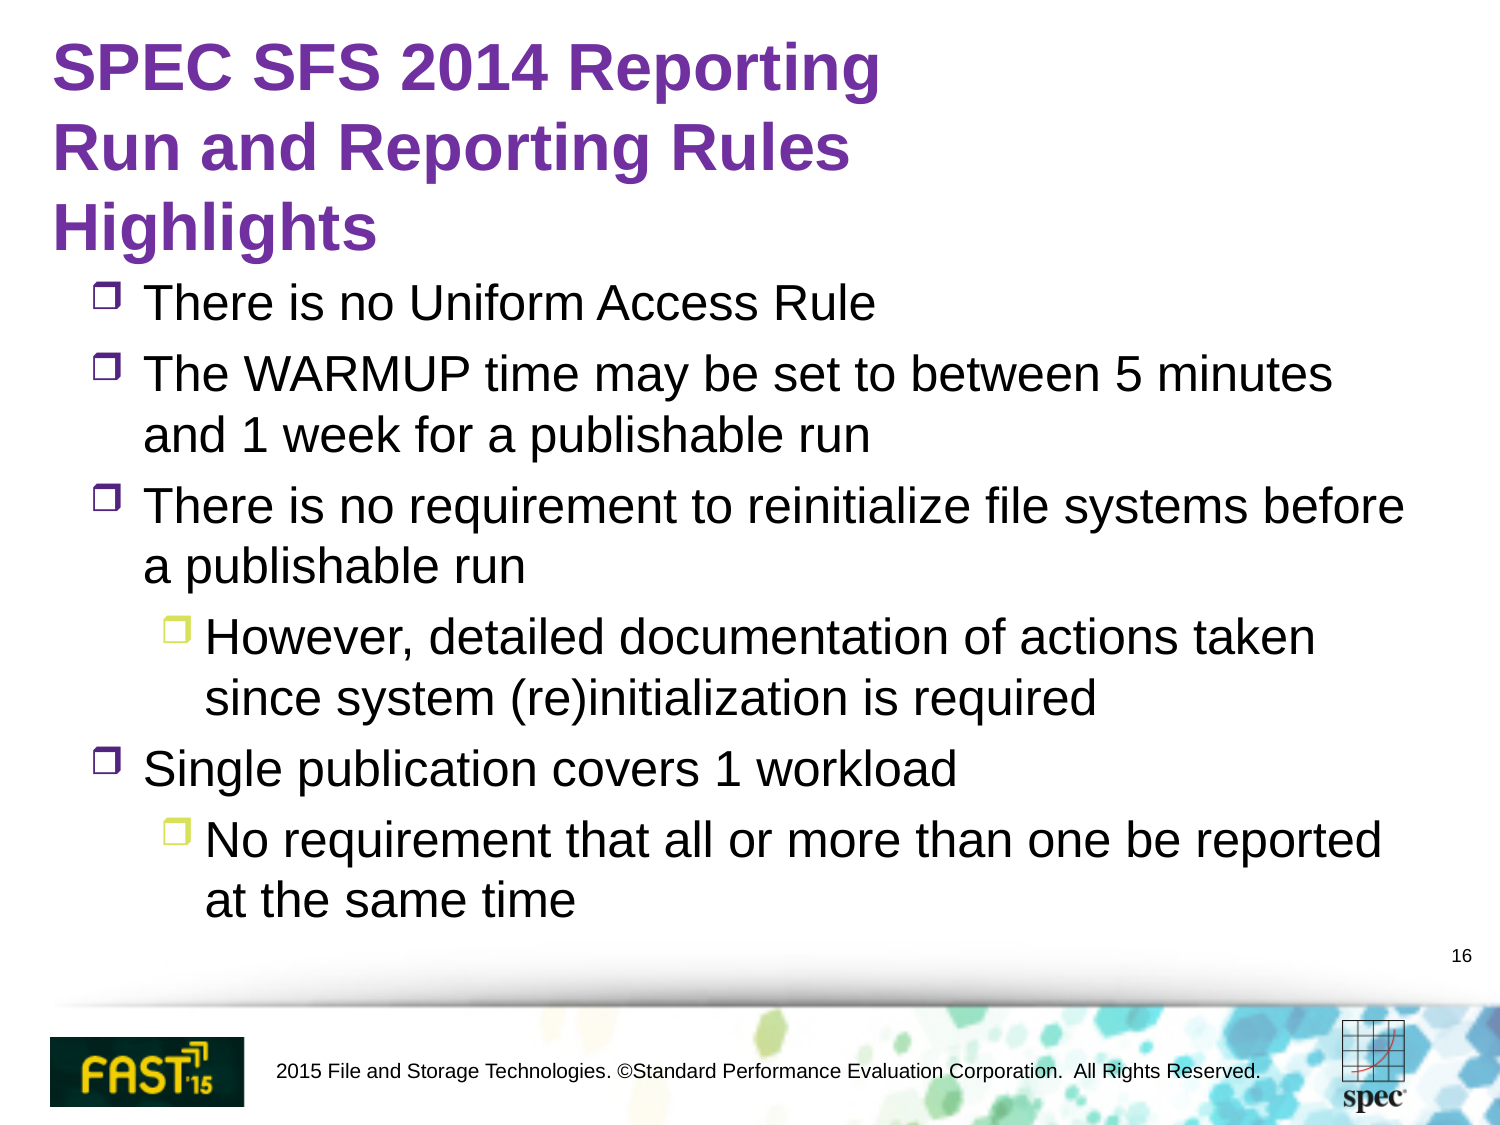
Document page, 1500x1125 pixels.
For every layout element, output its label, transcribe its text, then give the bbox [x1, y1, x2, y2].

list There is no Uniform Access Rule The WARMUP time may be set to between 5 minutes and 1 week for a publishable run There is no requirement to reinitialize file systems before a publishable run However, detailed documentation of actions taken since system (re)initialization is required Single publication covers 1 workload No requirement that all or more than one be reported at the same time [74, 262, 1426, 938]
picture [0, 774, 1500, 1125]
slide_number 16 [1137, 924, 1488, 985]
title SPEC SFS 2014 Reporting Run and Reporting Rules Highlights [37, 49, 1388, 238]
